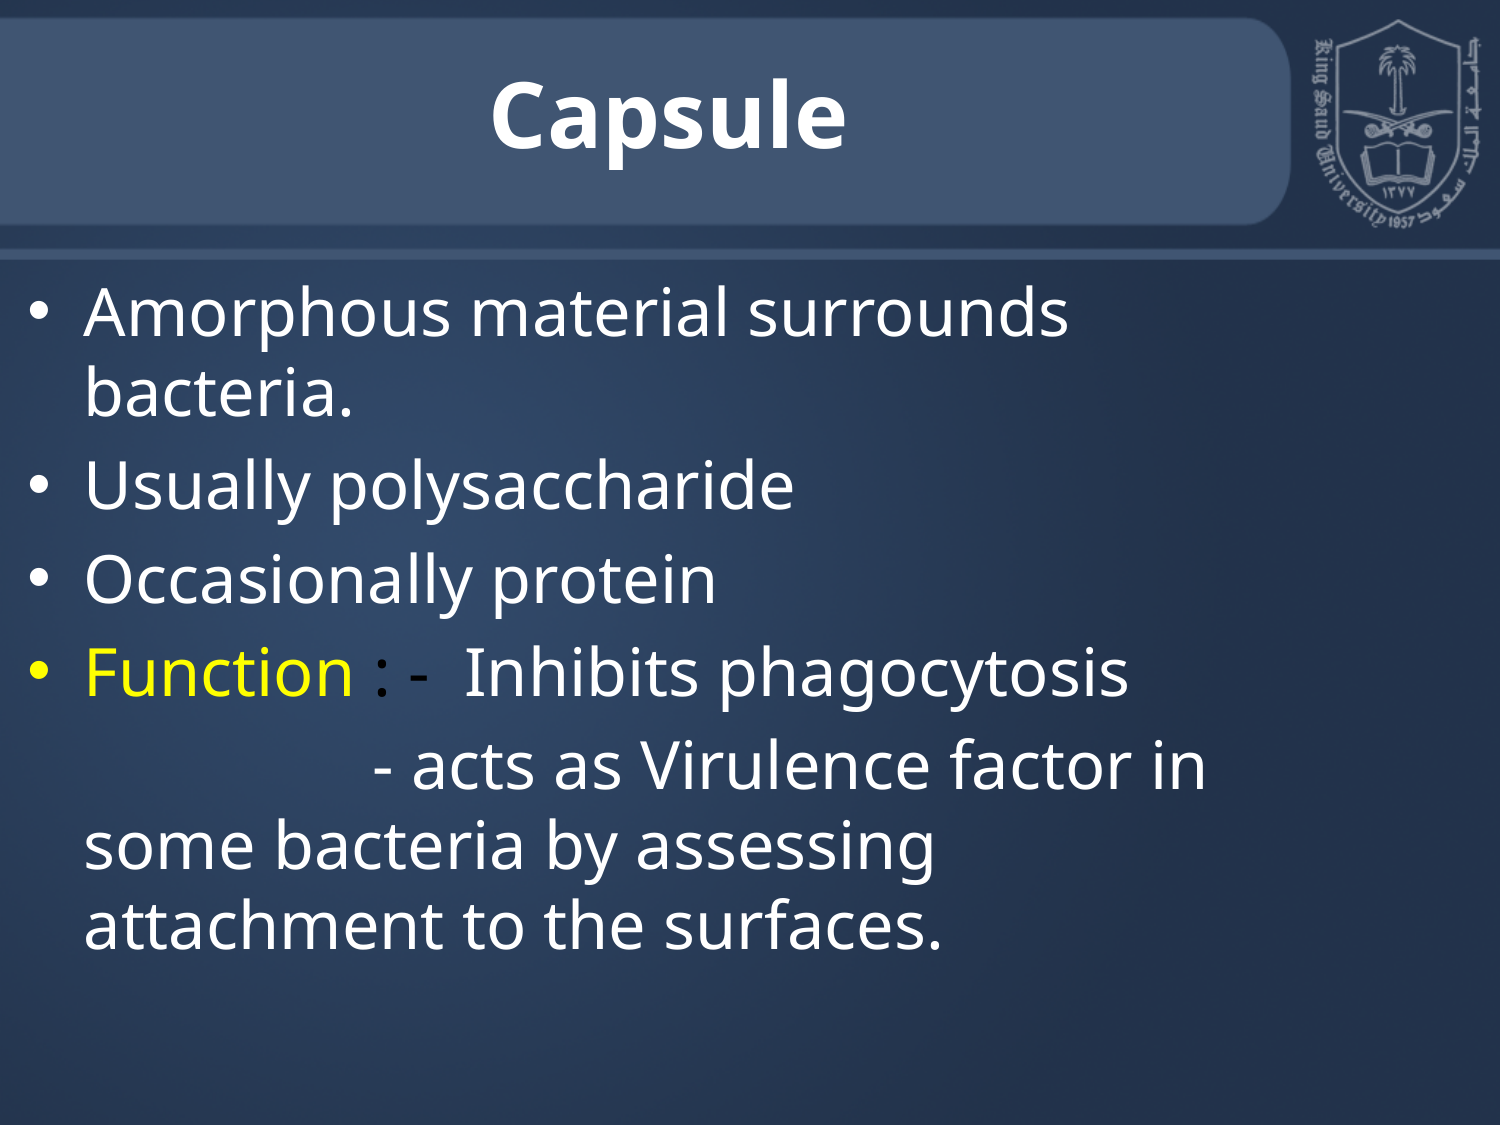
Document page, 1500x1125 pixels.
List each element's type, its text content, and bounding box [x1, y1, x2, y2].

title Capsule [0, 12, 1438, 211]
text_box Amorphous material surrounds bacteria. Usually polysaccharide Occasionally protein Function : - Inhibits phagocytosis - acts as Virulence factor in some bacteria by assessing attachment to the surfaces. [12, 262, 1288, 1000]
picture [0, 0, 1500, 1125]
